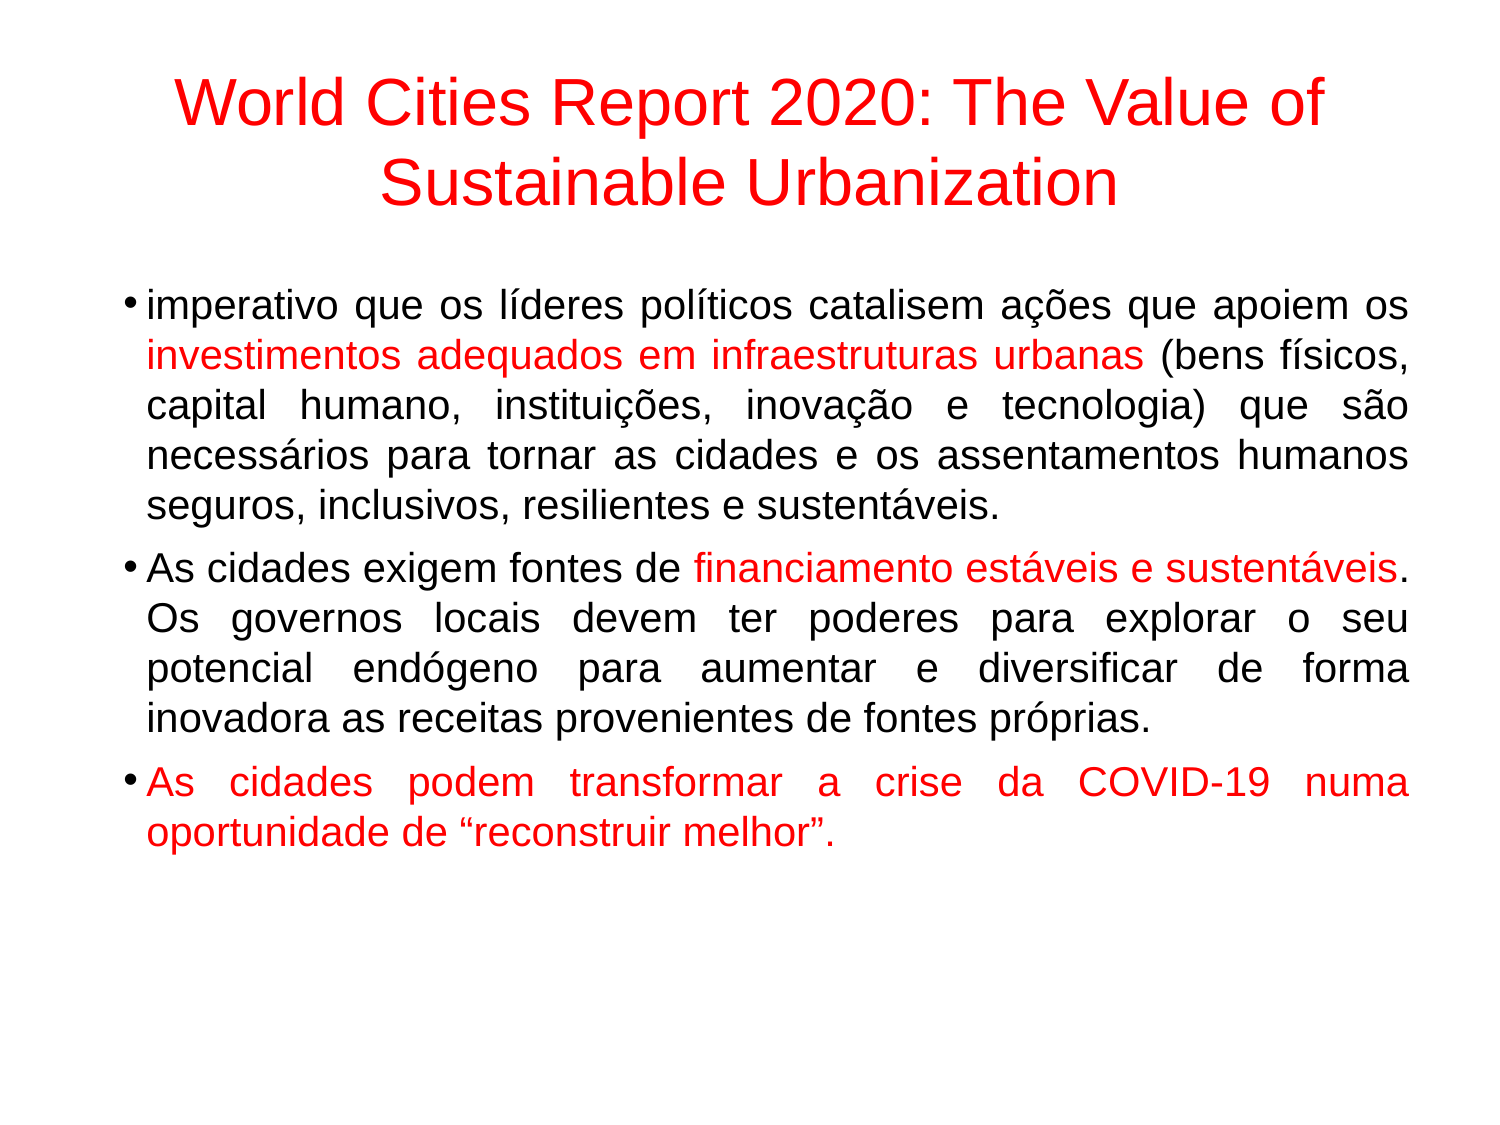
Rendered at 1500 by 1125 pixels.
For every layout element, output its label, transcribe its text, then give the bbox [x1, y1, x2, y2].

list imperativo que os líderes políticos catalisem ações que apoiem os investimentos adequados em infraestruturas urbanas (bens físicos, capital humano, instituições, inovação e tecnologia) que são necessários para tornar as cidades e os assentamentos humanos seguros, inclusivos, resilientes e sustentáveis. As cidades exigem fontes de financiamento estáveis e sustentáveis. Os governos locais devem ter poderes para explorar o seu potencial endógeno para aumentar e diversificar de forma inovadora as receitas provenientes de fontes próprias. As cidades podem transformar a crise da COVID-19 numa oportunidade de “reconstruir melhor”. [75, 262, 1425, 1005]
title World Cities Report 2020: The Value of Sustainable Urbanization [75, 45, 1425, 233]
